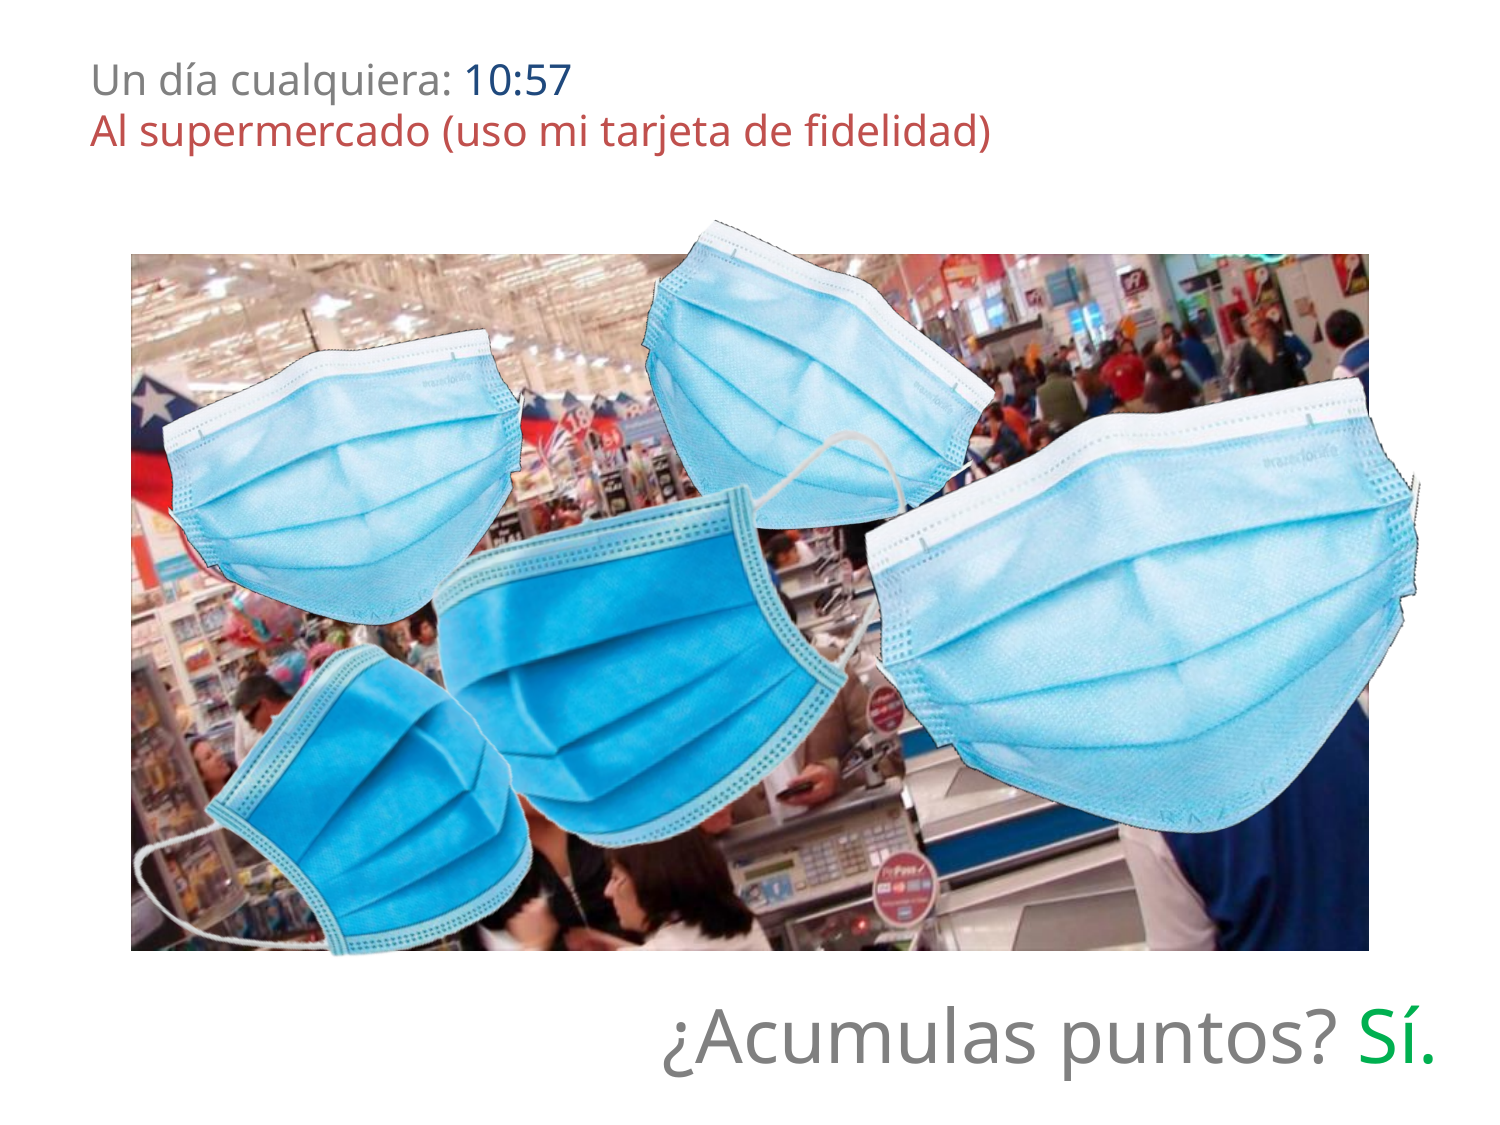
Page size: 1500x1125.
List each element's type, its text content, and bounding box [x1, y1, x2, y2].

text_box ¿Acumulas puntos? Sí. [103, 975, 1454, 1093]
title Un día cualquiera: 10:57 Al supermercado (uso mi tarjeta de fidelidad) [75, 45, 1425, 163]
picture [105, 181, 1500, 1083]
